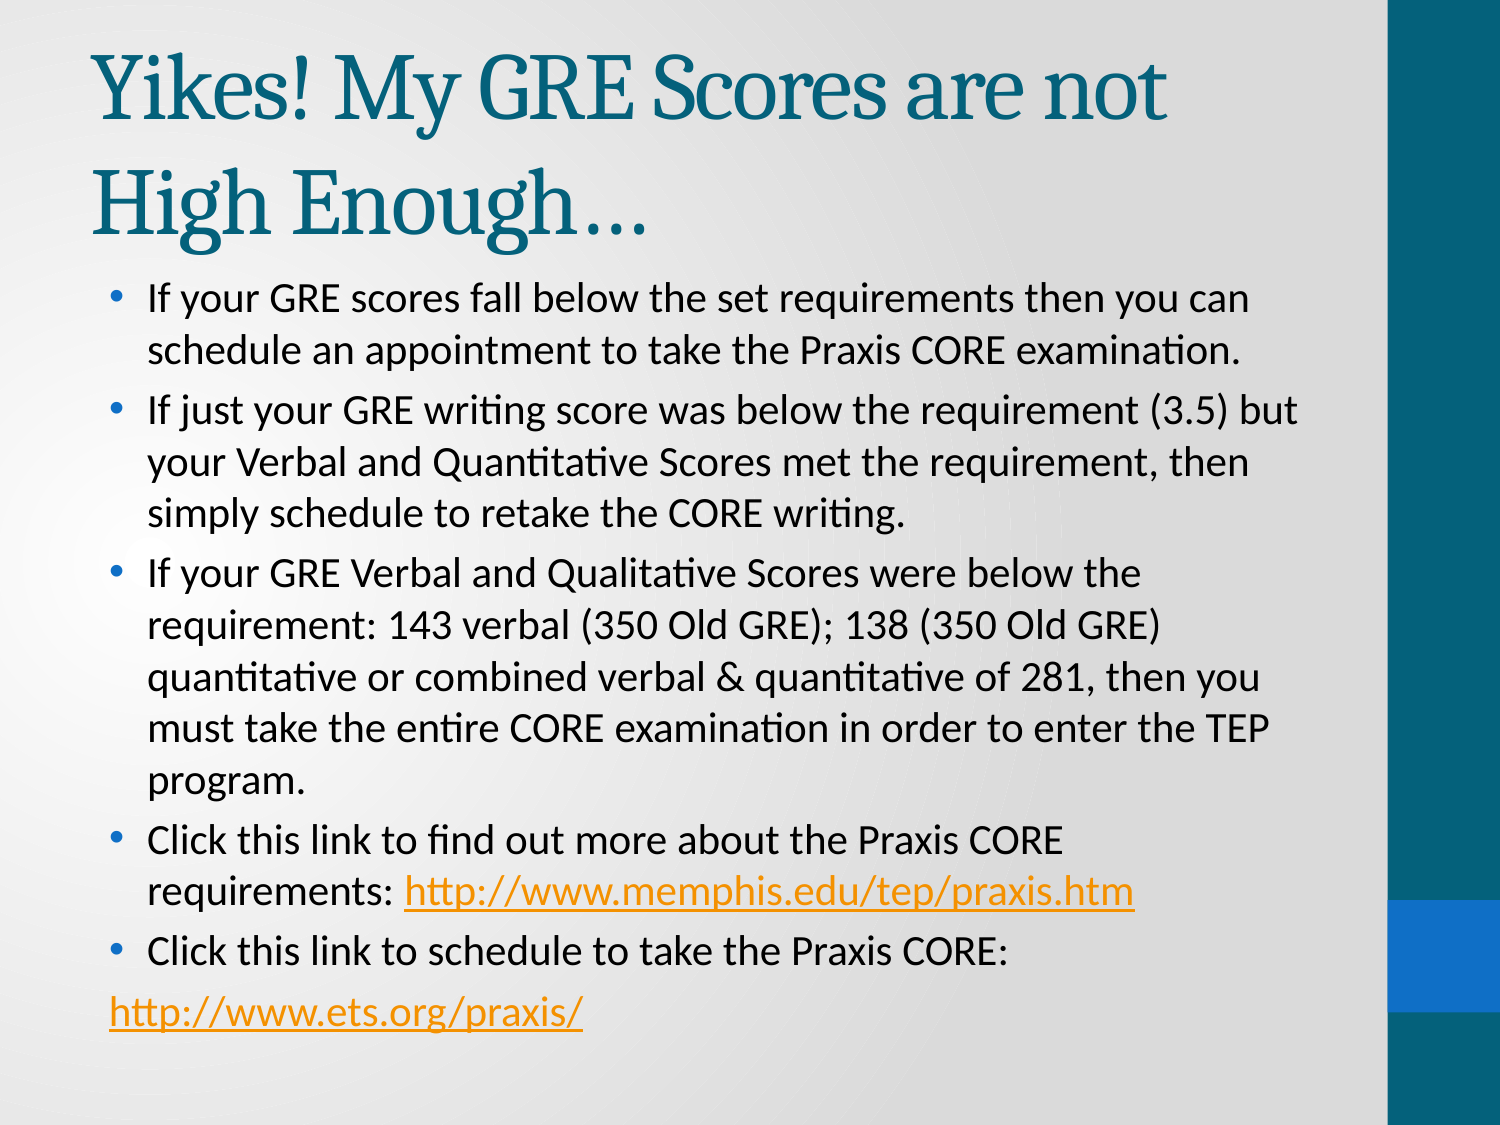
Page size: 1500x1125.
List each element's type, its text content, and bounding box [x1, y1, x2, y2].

title Yikes! My GRE Scores are not High Enough… [75, 45, 1325, 233]
list If your GRE scores fall below the set requirements then you can schedule an appointment to take the Praxis CORE examination. If just your GRE writing score was below the requirement (3.5) but your Verbal and Quantitative Scores met the requirement, then simply schedule to retake the CORE writing. If your GRE Verbal and Qualitative Scores were below the requirement: 143 verbal (350 Old GRE); 138 (350 Old GRE) quantitative or combined verbal & quantitative of 281, then you must take the entire CORE examination in order to enter the TEP program. Click this link to find out more about the Praxis CORE requirements: http://www.memphis.edu/tep/praxis.htm Click this link to schedule to take the Praxis CORE: http://www.ets.org/praxis/ [75, 262, 1325, 1050]
